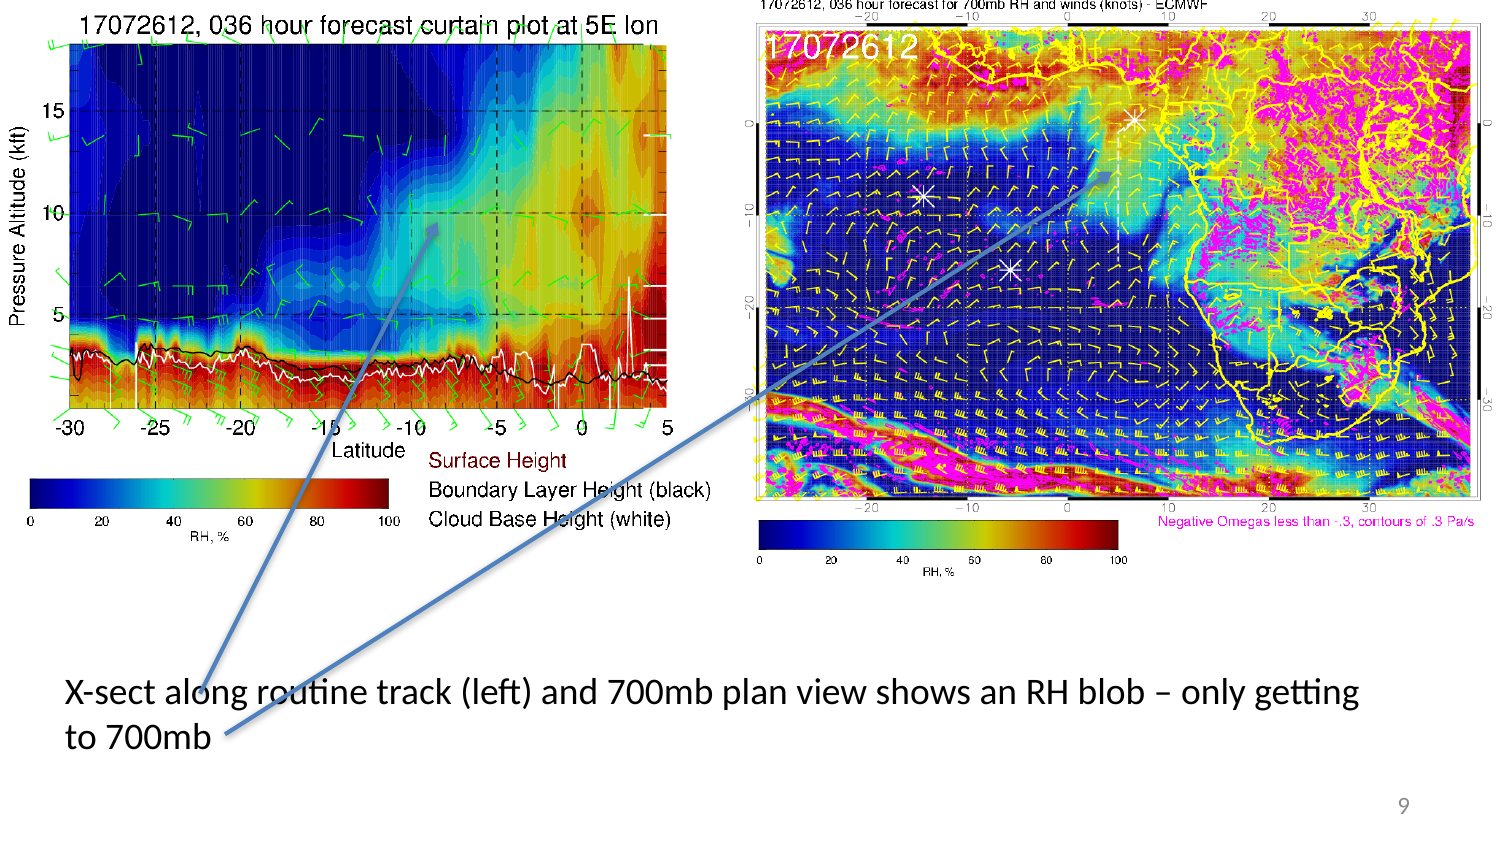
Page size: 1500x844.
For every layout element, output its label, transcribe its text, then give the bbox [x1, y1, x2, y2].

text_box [82, 338, 219, 577]
text_box X-sect along routine track (left) and 700mb plan view shows an RH blob – only getting to 700mb [49, 659, 1413, 764]
picture [0, 0, 1500, 596]
slide_number 9 [1074, 782, 1425, 827]
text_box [224, 171, 1113, 735]
